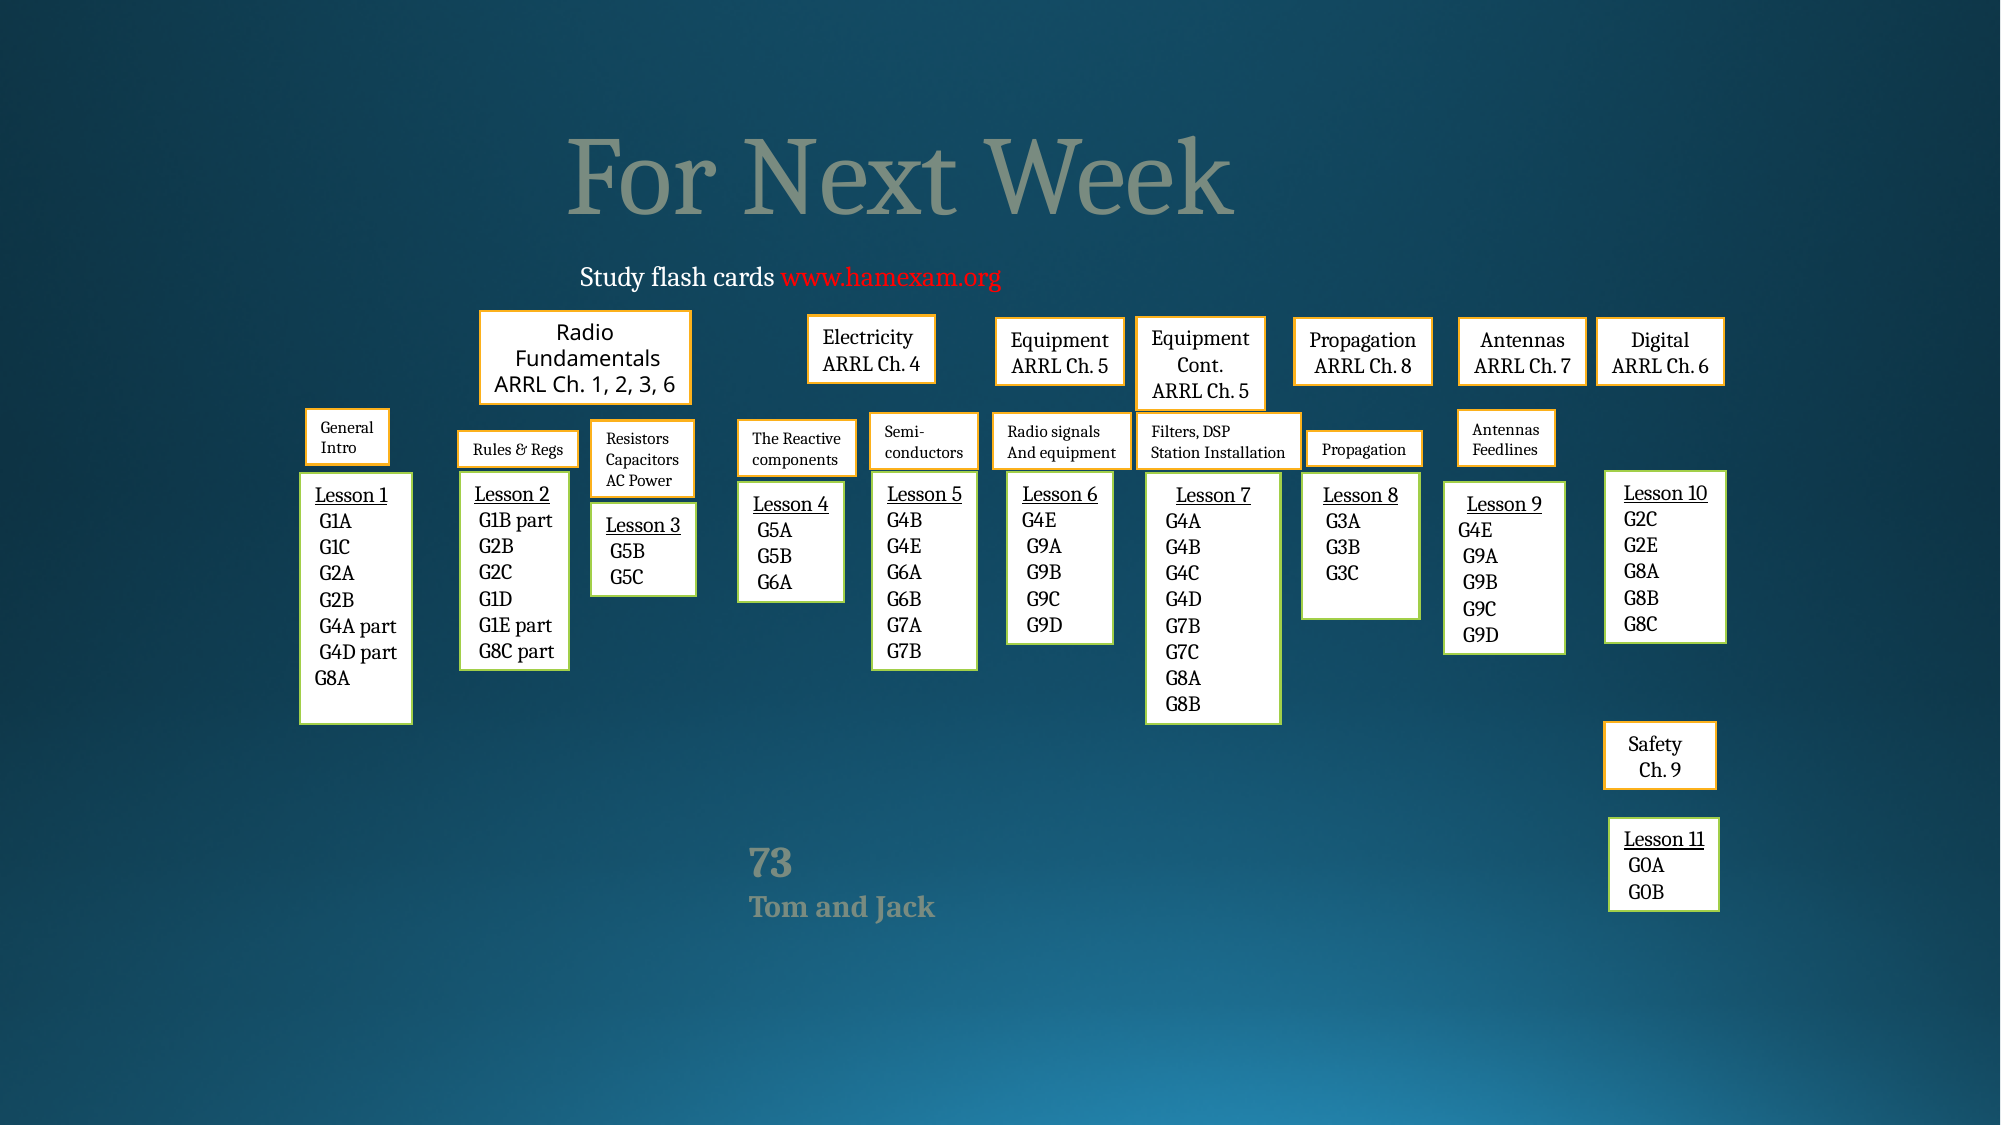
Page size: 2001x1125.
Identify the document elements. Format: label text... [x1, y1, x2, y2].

text_box Digital ARRL Ch. 6 [1596, 317, 1725, 386]
text_box Lesson 9 G4E G9A G9B G9C G9D [1443, 481, 1566, 655]
text_box Lesson 5 G4B G4E G6A G6B G7A G7B [871, 471, 978, 671]
text_box Resistors Capacitors AC Power [590, 419, 695, 498]
text_box Propagation [1306, 430, 1423, 467]
text_box General Intro [305, 408, 390, 466]
text_box Equipment Cont. ARRL Ch. 5 [1135, 316, 1266, 411]
picture [0, 0, 2001, 1125]
text_box Lesson 7 G4A G4B G4C G4D G7B G7C G8A G8B [1145, 472, 1282, 725]
text_box Rules & Regs [457, 430, 579, 468]
text_box Lesson 2 G1B part G2B G2C G1D G1E part G8C part [459, 471, 570, 671]
text_box Propagation ARRL Ch. 8 [1293, 317, 1433, 386]
text_box Filters, DSP Station Installation [1136, 412, 1302, 470]
text_box Electricity ARRL Ch. 4 [807, 314, 936, 384]
text_box Lesson 8 G3A G3B G3C [1301, 472, 1421, 620]
text_box Lesson 3 G5B G5C [590, 502, 697, 597]
text_box The Reactive components [737, 419, 857, 477]
text_box Antennas Feedlines [1457, 409, 1556, 467]
text_box Lesson 4 G5A G5B G6A [737, 481, 845, 603]
text_box Semi- conductors [869, 412, 979, 470]
text_box Safety Ch. 9 [1603, 721, 1717, 790]
text_box Radio Fundamentals ARRL Ch. 1, 2, 3, 6 [479, 310, 692, 405]
text_box Equipment ARRL Ch. 5 [995, 317, 1125, 386]
text_box Lesson 10 G2C G2E G8A G8B G8C [1604, 470, 1727, 644]
text_box Lesson 6 G4E G9A G9B G9C G9D [1006, 471, 1114, 645]
text_box Lesson 1 G1A G1C G2A G2B G4A part G4D part G8A [299, 472, 413, 725]
text_box Radio signals And equipment [992, 412, 1132, 470]
title For Next Week [550, 100, 1450, 256]
text_box 73 Tom and Jack [734, 826, 951, 932]
text_box Study flash cards www.hamexam.org [565, 250, 1017, 299]
text_box Antennas ARRL Ch. 7 [1458, 317, 1587, 386]
text_box Lesson 11 G0A G0B [1608, 817, 1720, 912]
